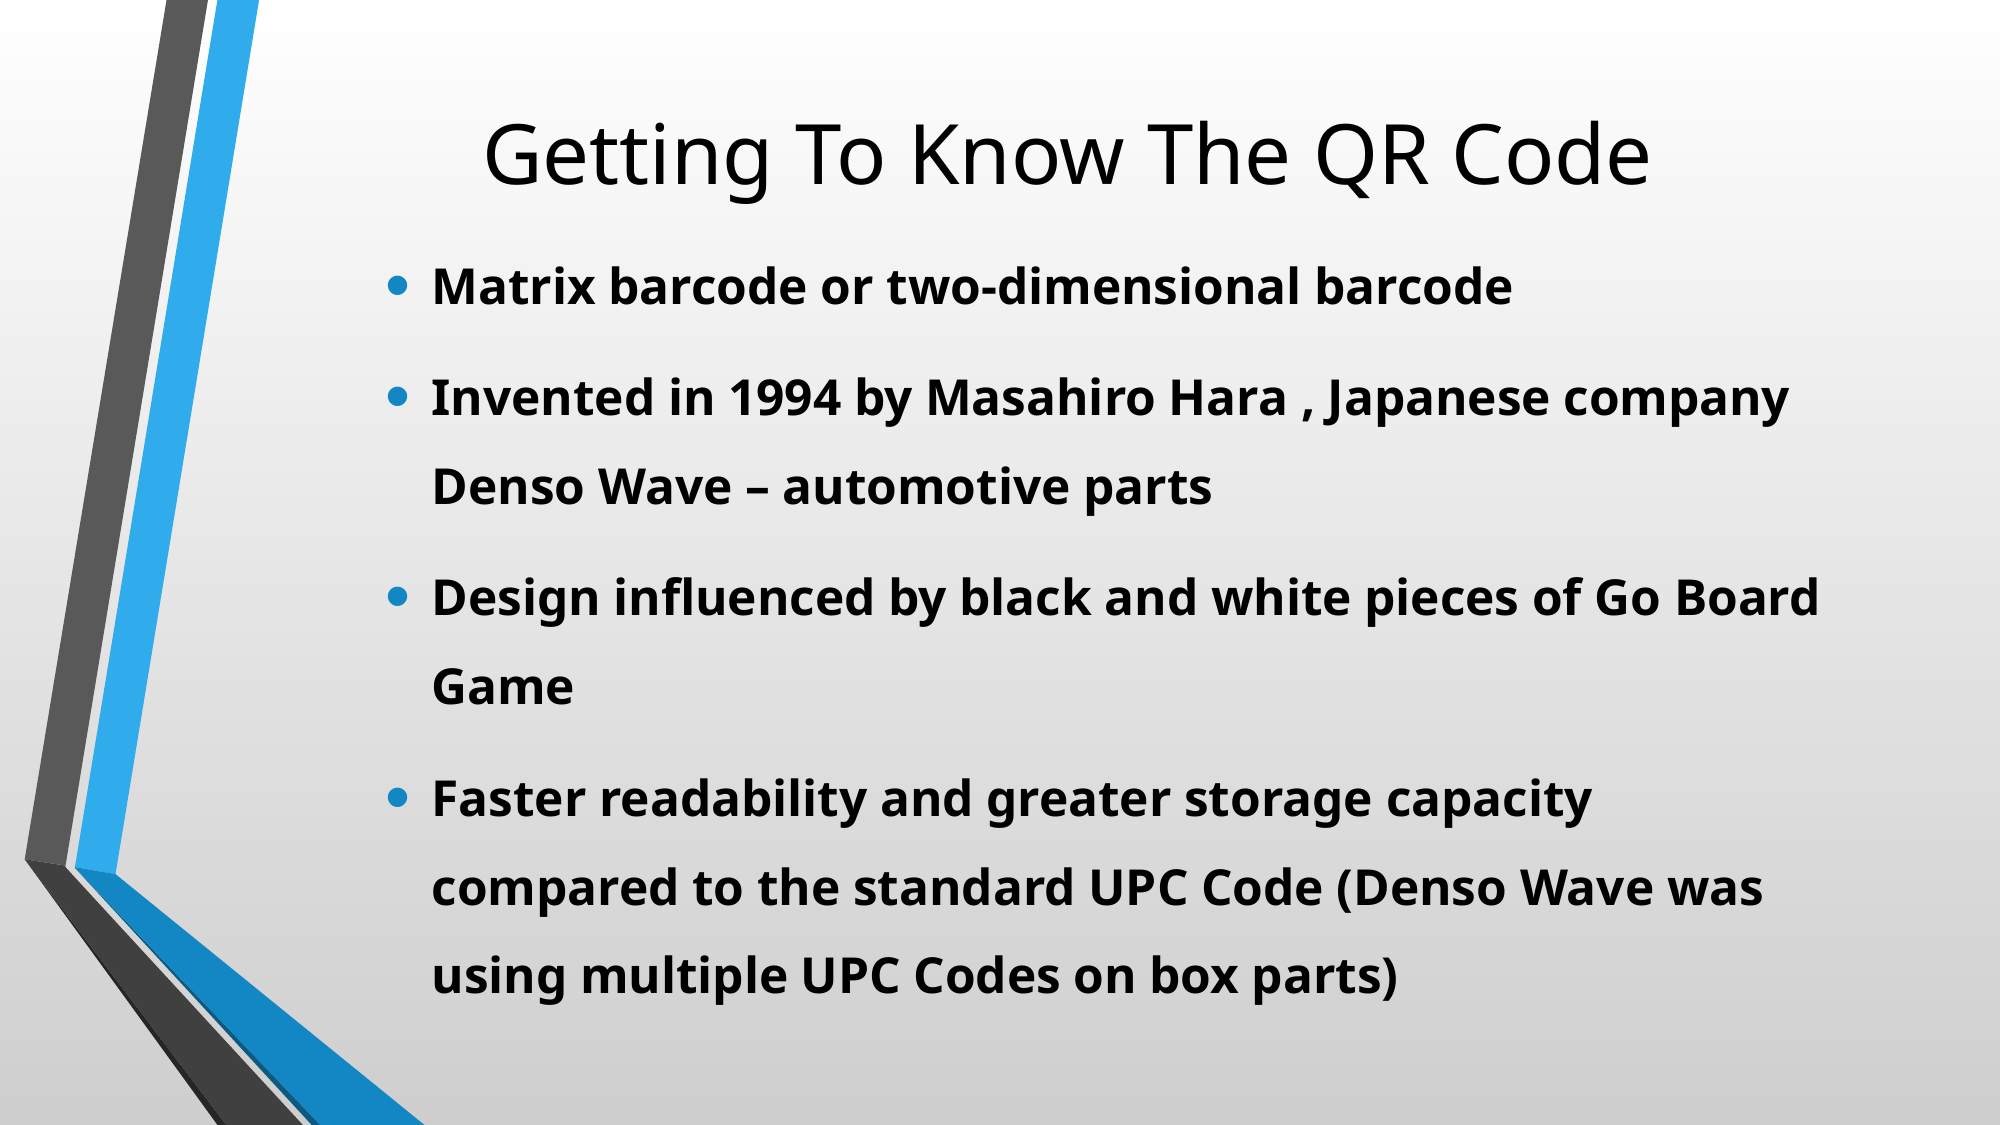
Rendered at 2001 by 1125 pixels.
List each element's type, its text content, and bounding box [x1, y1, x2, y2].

list Matrix barcode or two-dimensional barcode Invented in 1994 by Masahiro Hara , Japanese company Denso Wave – automotive parts Design influenced by black and white pieces of Go Board Game Faster readability and greater storage capacity compared to the standard UPC Code (Denso Wave was using multiple UPC Codes on box parts) [370, 217, 1866, 1015]
title Getting To Know The QR Code [438, 30, 1698, 217]
